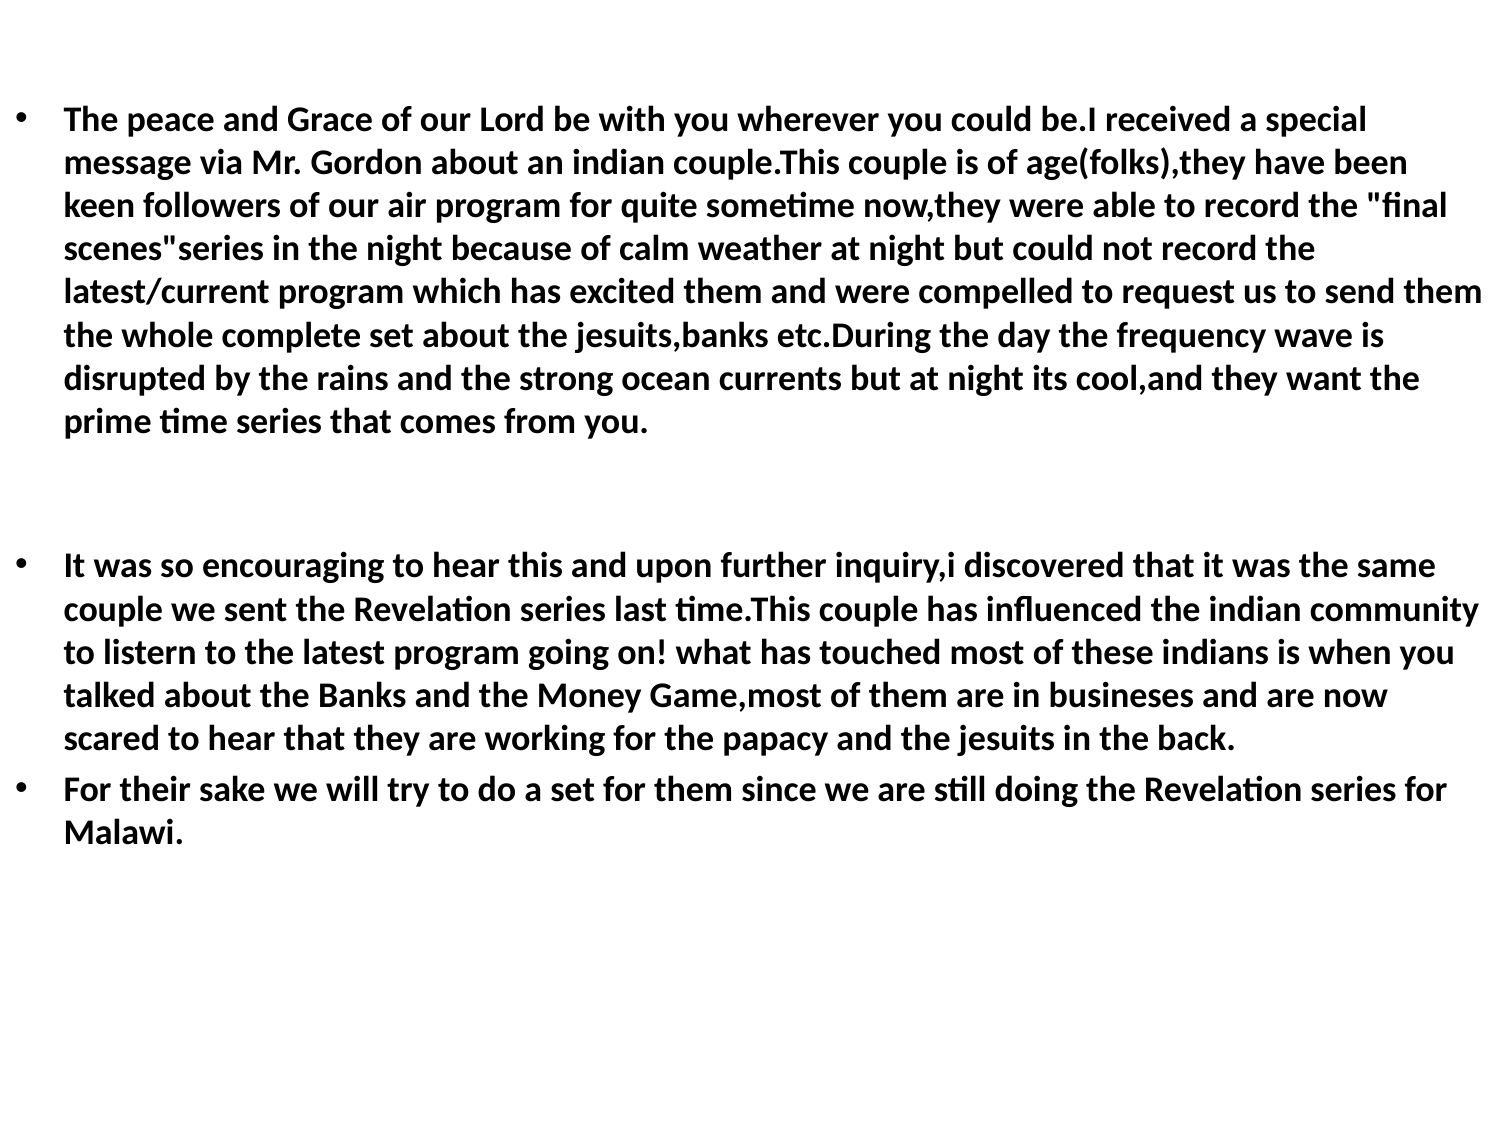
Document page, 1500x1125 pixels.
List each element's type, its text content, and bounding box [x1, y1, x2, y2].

list The peace and Grace of our Lord be with you wherever you could be.I received a special message via Mr. Gordon about an indian couple.This couple is of age(folks),they have been keen followers of our air program for quite sometime now,they were able to record the "final scenes"series in the night because of calm weather at night but could not record the latest/current program which has excited them and were compelled to request us to send them the whole complete set about the jesuits,banks etc.During the day the frequency wave is disrupted by the rains and the strong ocean currents but at night its cool,and they want the prime time series that comes from you. It was so encouraging to hear this and upon further inquiry,i discovered that it was the same couple we sent the Revelation series last time.This couple has influenced the indian community to listern to the latest program going on! what has touched most of these indians is when you talked about the Banks and the Money Game,most of them are in busineses and are now scared to hear that they are working for the papacy and the jesuits in the back. For their sake we will try to do a set for them since we are still doing the Revelation series for Malawi. [0, 87, 1500, 1125]
